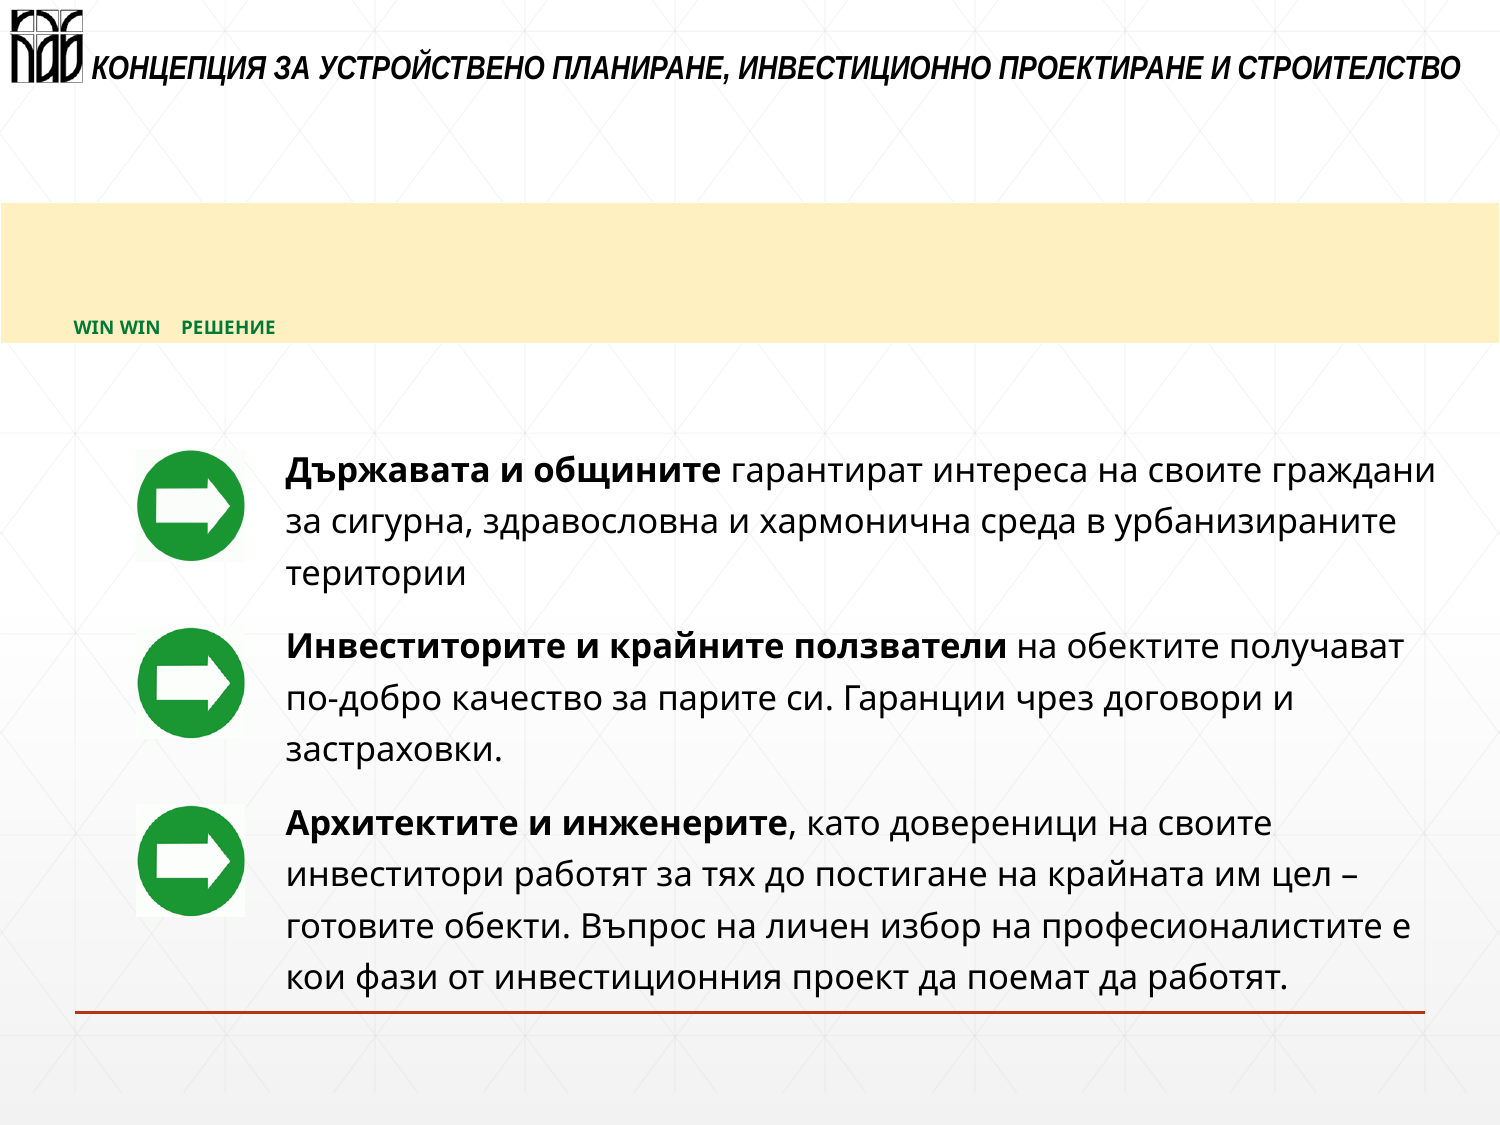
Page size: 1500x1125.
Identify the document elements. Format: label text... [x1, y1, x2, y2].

picture [136, 449, 245, 562]
picture [136, 626, 245, 739]
picture [10, 9, 83, 83]
picture [136, 804, 245, 917]
title WIN WIN РЕШЕНИЕ [0, 202, 1500, 344]
list Държавата и общините гарантират интереса на своите граждани за сигурна, здравословна и хармонична среда в урбанизираните територии Инвеститорите и крайните ползватели на обектите получават по-добро качество за парите си. Гаранции чрез договори и застраховки. Архитектите и инженерите, като довереници на своите инвеститори работят за тях до постигане на крайната им цел – готовите обекти. Въпрос на личен избор на професионалистите е кои фази от инвестиционния проект да поемат да работят. [270, 357, 1463, 1012]
